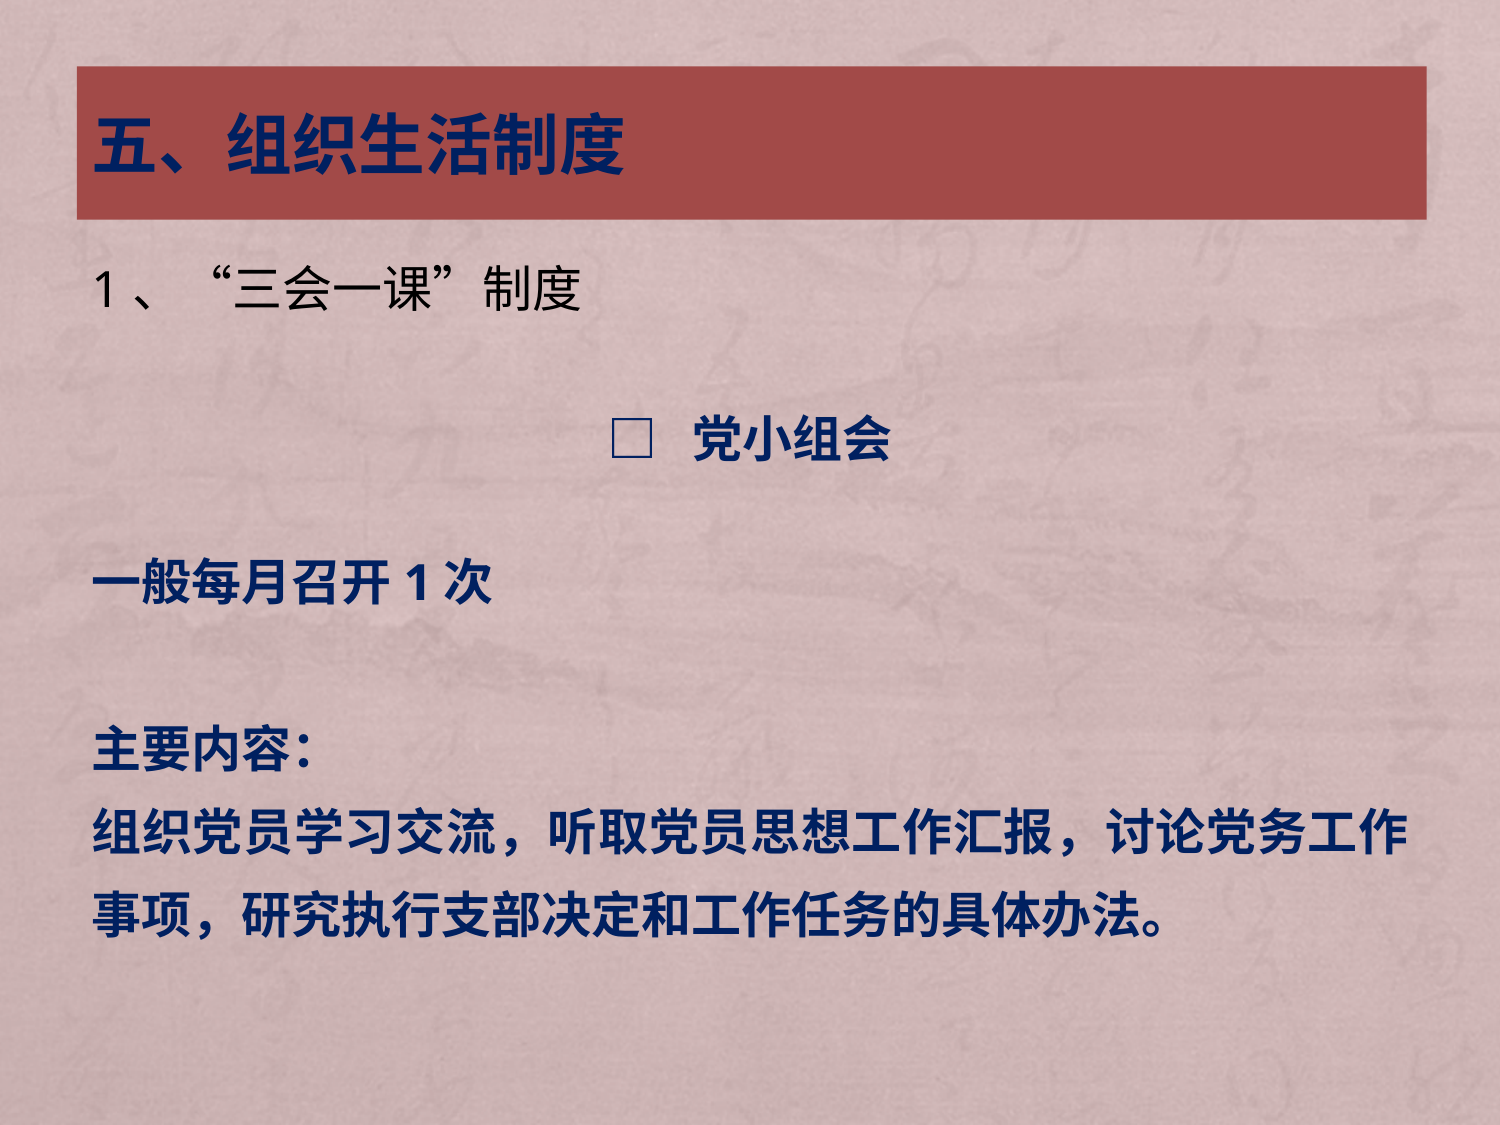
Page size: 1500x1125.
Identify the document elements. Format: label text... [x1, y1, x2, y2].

text_box 1、“三会一课”制度 □ 党小组会 一般每月召开1次 主要内容： 组织党员学习交流，听取党员思想工作汇报，讨论党务工作事项，研究执行支部决定和工作任务的具体办法。 [76, 220, 1424, 952]
text_box 五、组织生活制度 [76, 66, 1427, 220]
